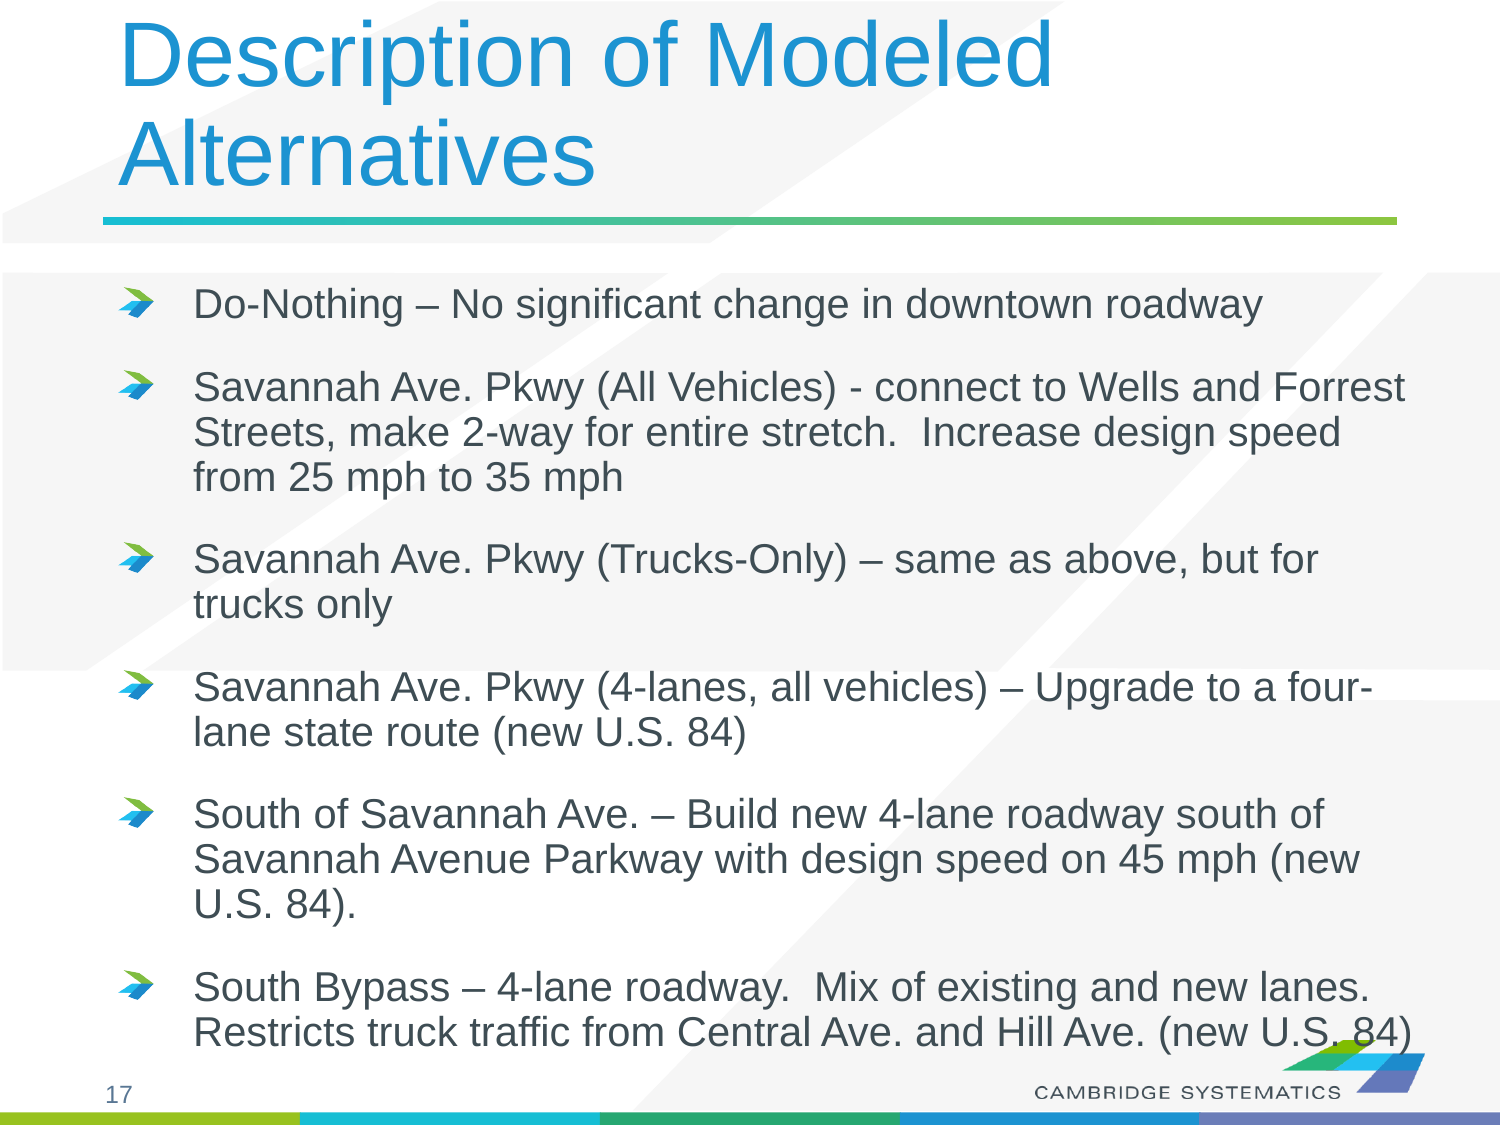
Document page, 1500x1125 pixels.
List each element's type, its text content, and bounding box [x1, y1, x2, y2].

picture [1035, 1040, 1425, 1099]
title Description of Modeled Alternatives [103, 16, 1397, 213]
picture [118, 797, 154, 828]
picture [118, 670, 154, 700]
list Do-Nothing – No significant change in downtown roadway Savannah Ave. Pkwy (All Vehicles) - connect to Wells and Forrest Streets, make 2-way for entire stretch. Increase design speed from 25 mph to 35 mph Savannah Ave. Pkwy (Trucks-Only) – same as above, but for trucks only Savannah Ave. Pkwy (4-lanes, all vehicles) – Upgrade to a four-lane state route (new U.S. 84) South of Savannah Ave. – Build new 4-lane roadway south of Savannah Avenue Parkway with design speed on 45 mph (new U.S. 84). South Bypass – 4-lane roadway. Mix of existing and new lanes. Restricts truck traffic from Central Ave. and Hill Ave. (new U.S. 84) [103, 275, 1434, 1014]
picture [118, 287, 154, 318]
picture [118, 370, 154, 400]
picture [118, 542, 154, 573]
picture [118, 970, 154, 1000]
